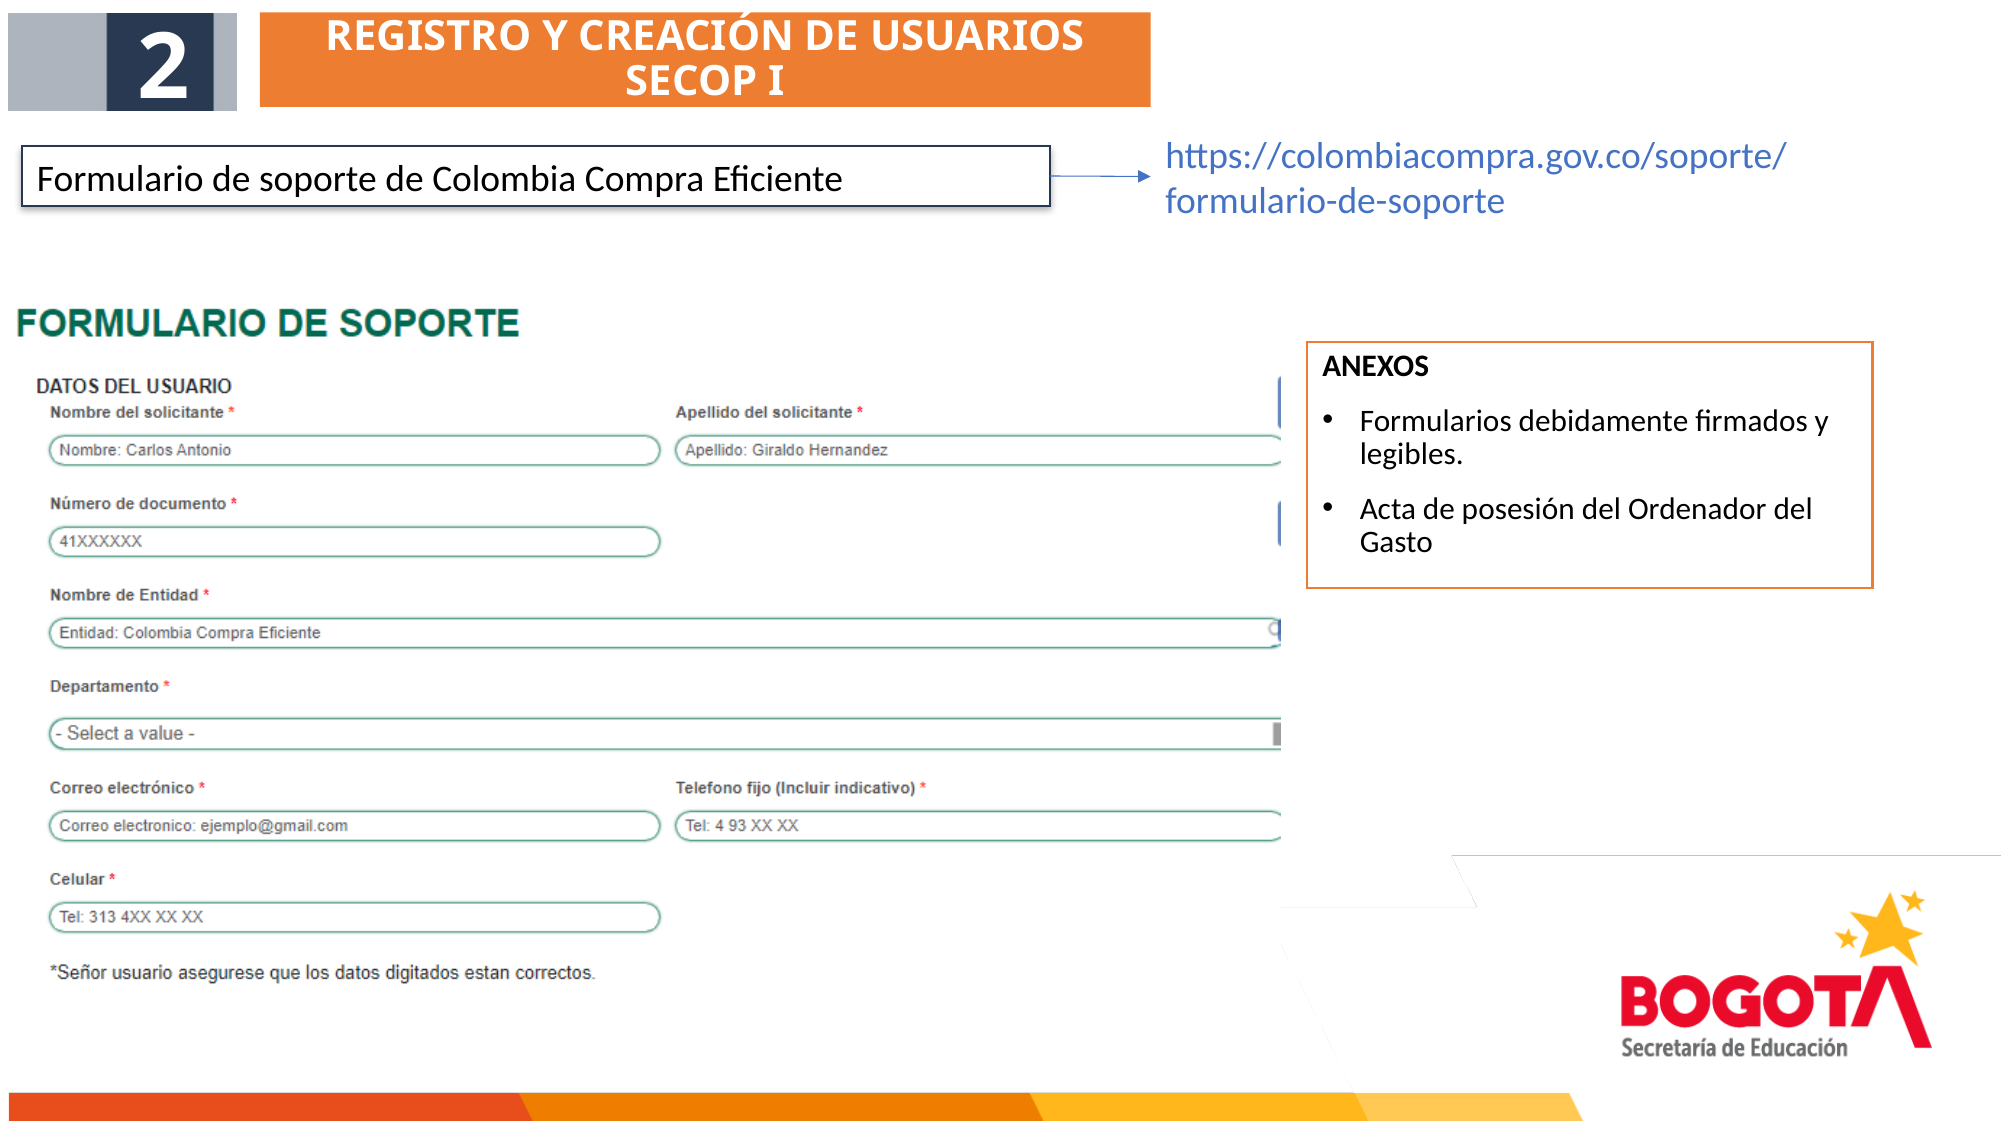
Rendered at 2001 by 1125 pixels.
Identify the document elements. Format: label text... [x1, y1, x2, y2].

picture [0, 286, 2001, 1121]
text_box https://colombiacompra.gov.co/soporte/formulario-de-soporte [1150, 123, 1892, 229]
title REGISTRO Y CREACIÓN DE USUARIOS SECOP I [259, 12, 1151, 107]
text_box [8, 0, 237, 126]
list ANEXOS Formularios debidamente firmados y legibles. Acta de posesión del Ordenador del Gasto [1306, 341, 1874, 589]
text_box Formulario de soporte de Colombia Compra Eficiente [21, 145, 1051, 207]
